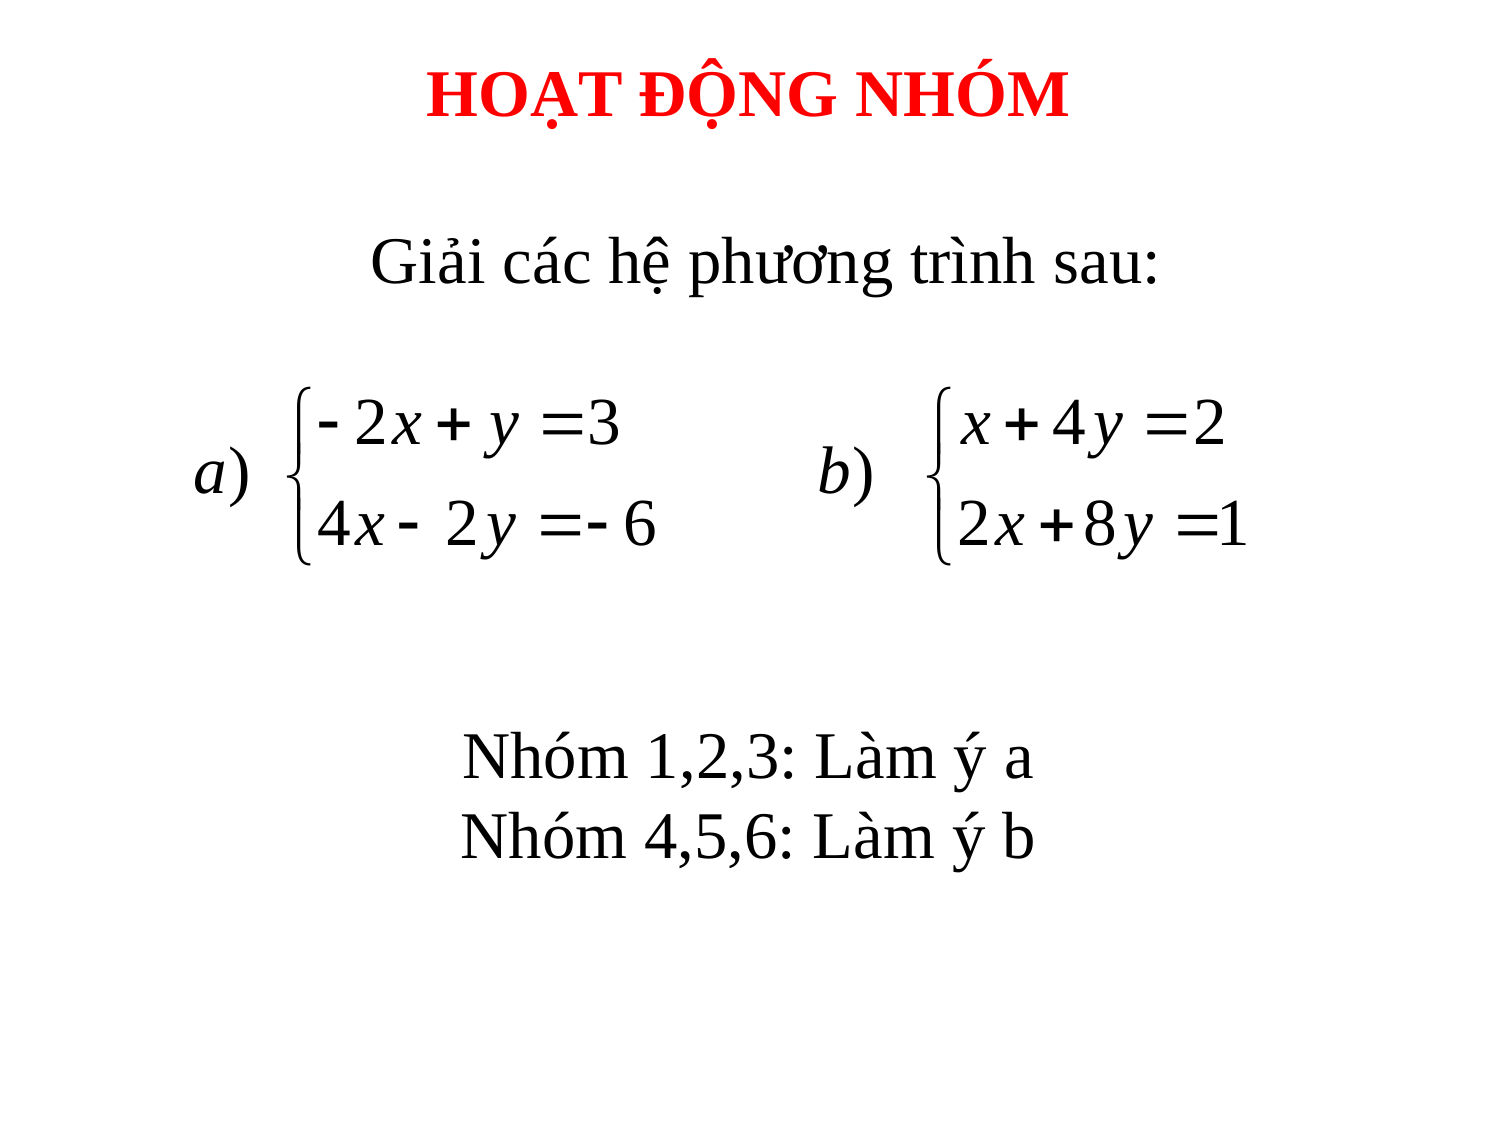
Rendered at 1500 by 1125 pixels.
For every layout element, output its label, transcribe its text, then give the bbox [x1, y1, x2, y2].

text_box Nhóm 1,2,3: Làm ý a Nhóm 4,5,6: Làm ý b [259, 704, 1238, 949]
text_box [182, 373, 1255, 666]
text_box HOẠT ĐỘNG NHÓM [0, 42, 1498, 138]
text_box Giải các hệ phương trình sau: [284, 209, 1263, 375]
